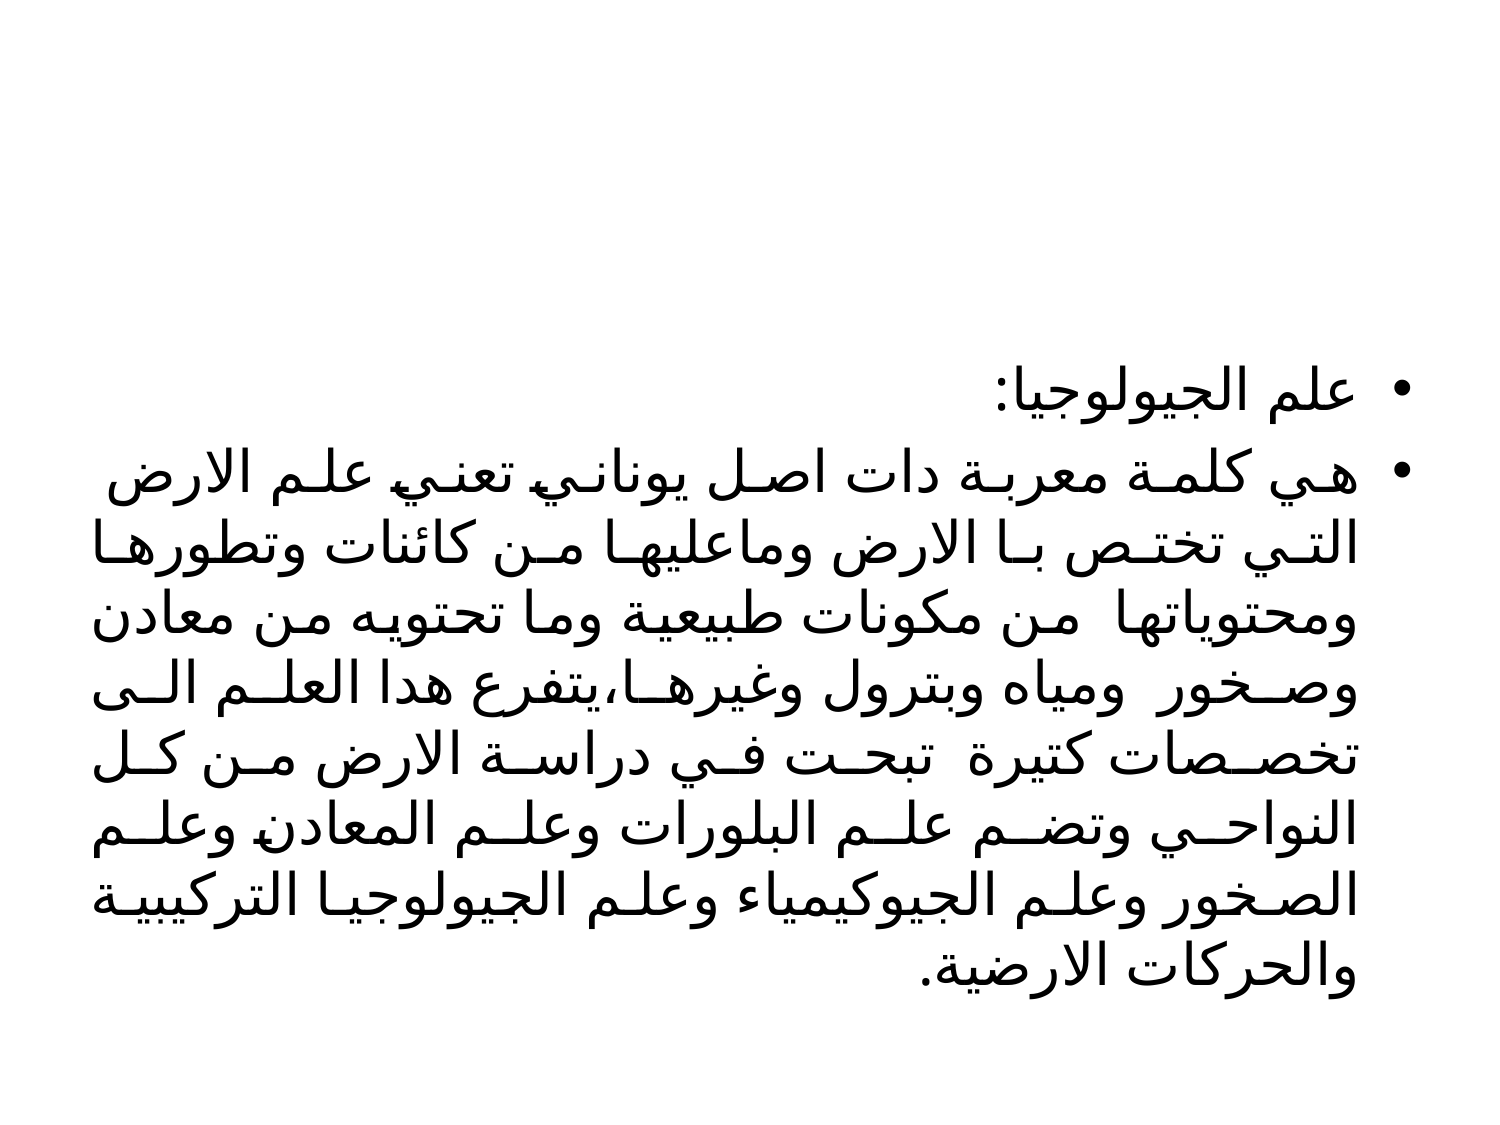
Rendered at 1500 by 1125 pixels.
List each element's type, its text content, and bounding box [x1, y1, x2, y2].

list علم الجيولوجيا: هي كلمة معربة دات اصل يوناني تعني علم الارض التي تختص با الارض وماعليها من كائنات وتطورها ومحتوياتها من مكونات طبيعية وما تحتويه من معادن وصخور ومياه وبترول وغيرها،يتفرع هدا العلم الى تخصصات كتيرة تبحت في دراسة الارض من كل النواحي وتضم علم البلورات وعلم المعادن وعلم الصخور وعلم الجيوكيمياء وعلم الجيولوجيا التركيبية والحركات الارضية. [75, 262, 1425, 1005]
